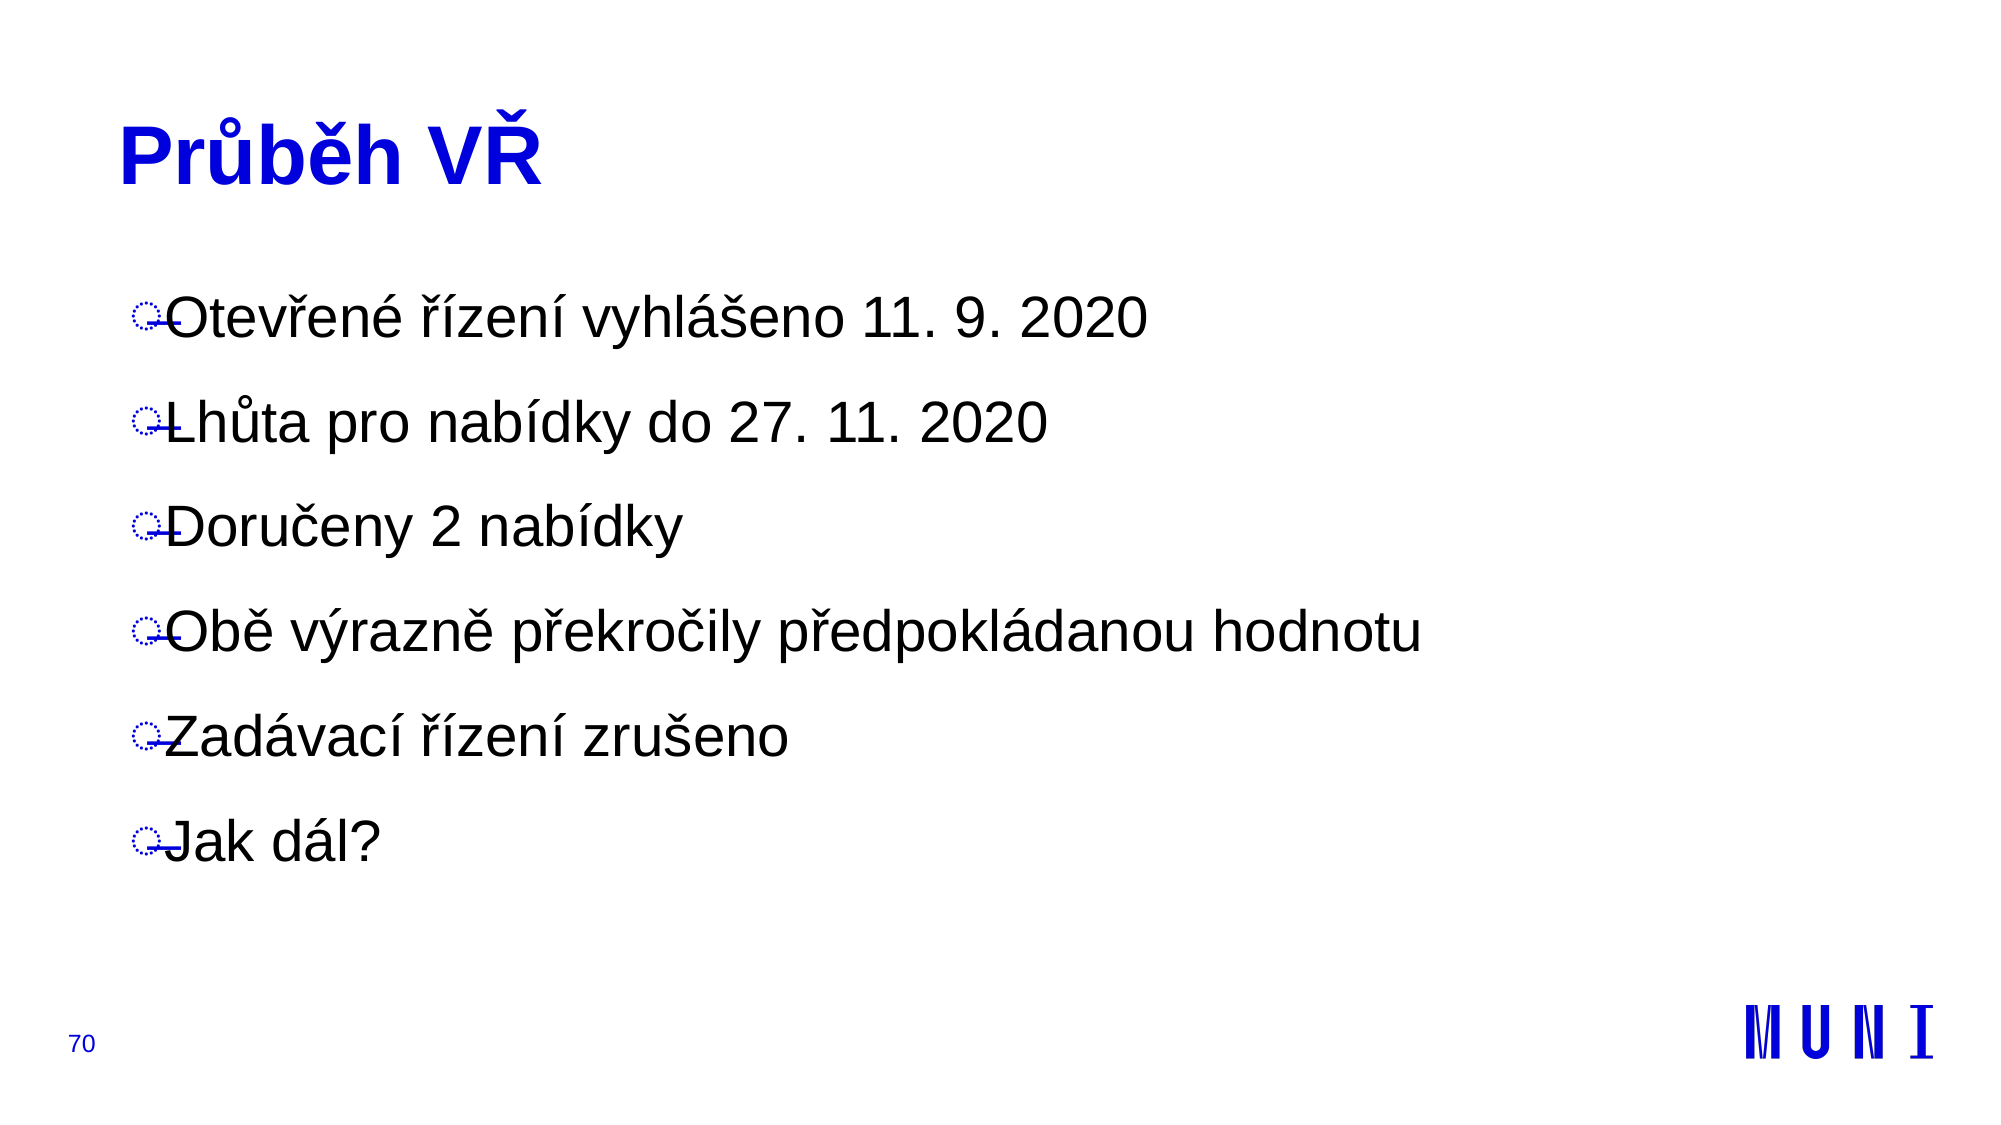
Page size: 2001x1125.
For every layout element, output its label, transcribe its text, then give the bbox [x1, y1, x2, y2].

slide_number 70 [67, 1021, 110, 1063]
title Průběh VŘ [118, 118, 1883, 193]
picture [1746, 1005, 1933, 1059]
list Otevřené řízení vyhlášeno 11. 9. 2020 Lhůta pro nabídky do 27. 11. 2020 Doručeny 2 nabídky Obě výrazně překročily předpokládanou hodnotu Zadávací řízení zrušeno Jak dál? [118, 243, 1883, 996]
